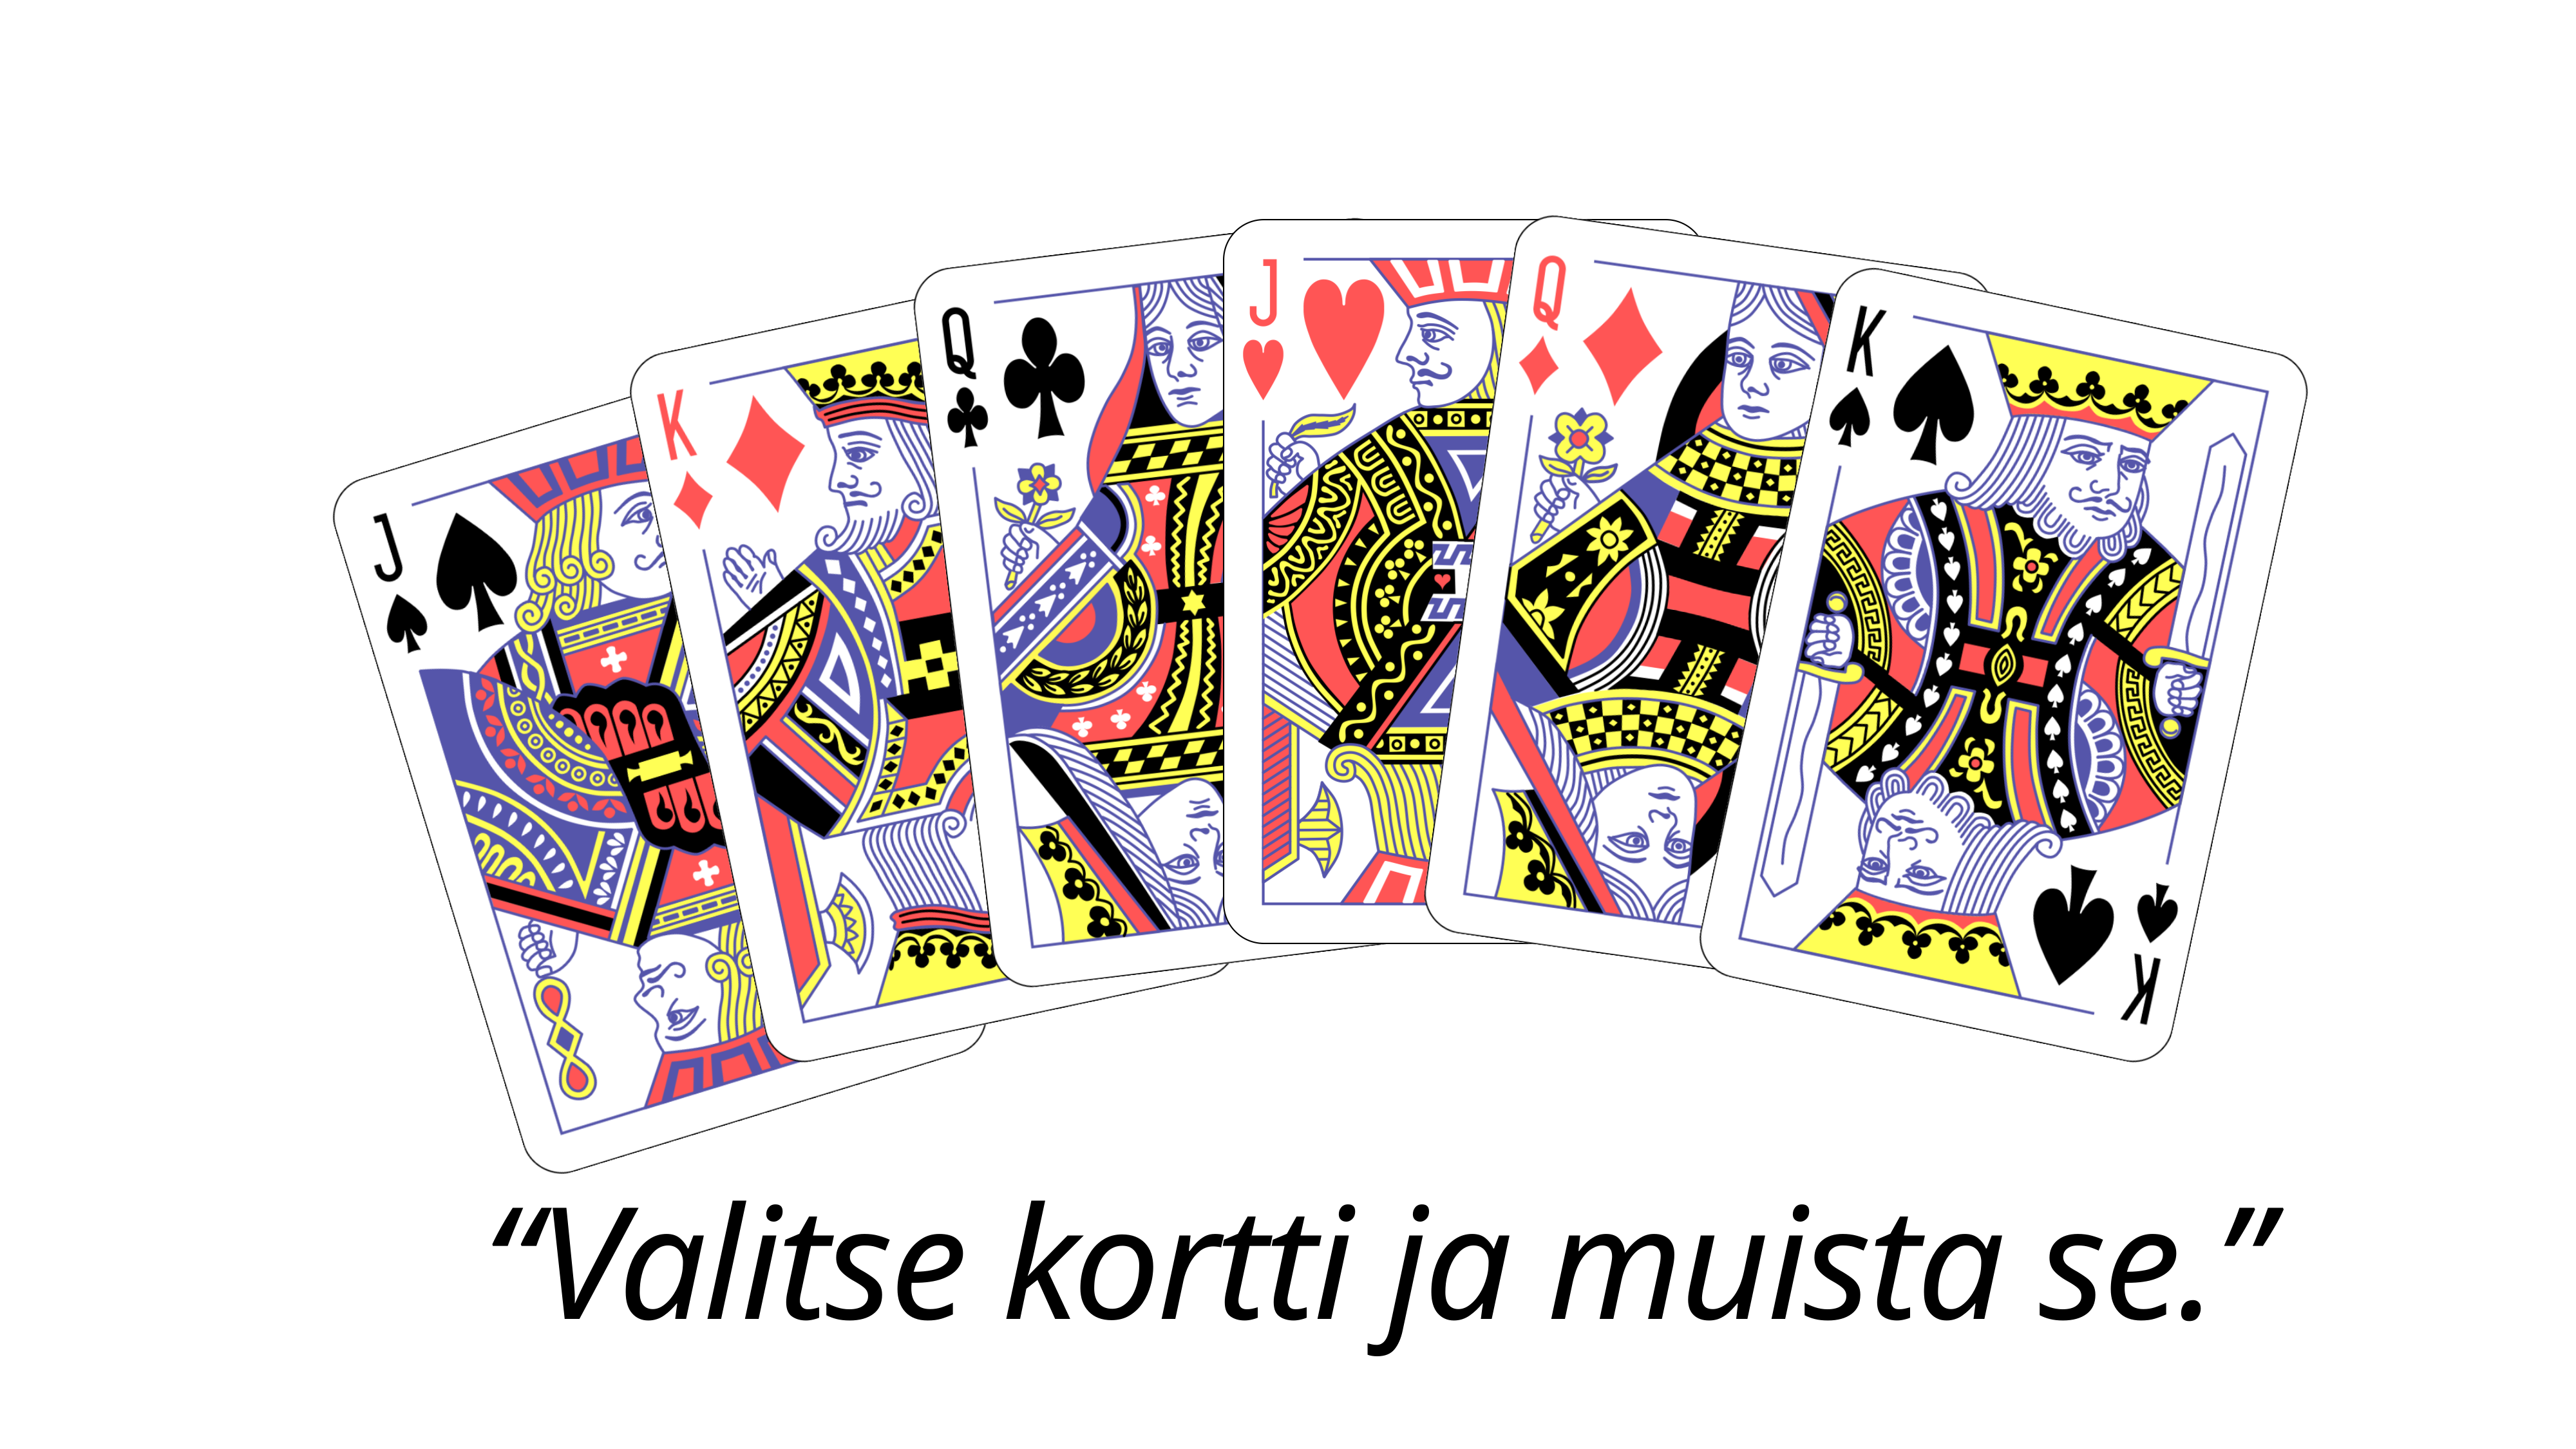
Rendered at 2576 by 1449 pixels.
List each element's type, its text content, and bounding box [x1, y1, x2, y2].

list “Valitse kortti ja muista se.” [216, 1069, 2538, 1449]
picture [324, 211, 2314, 1129]
